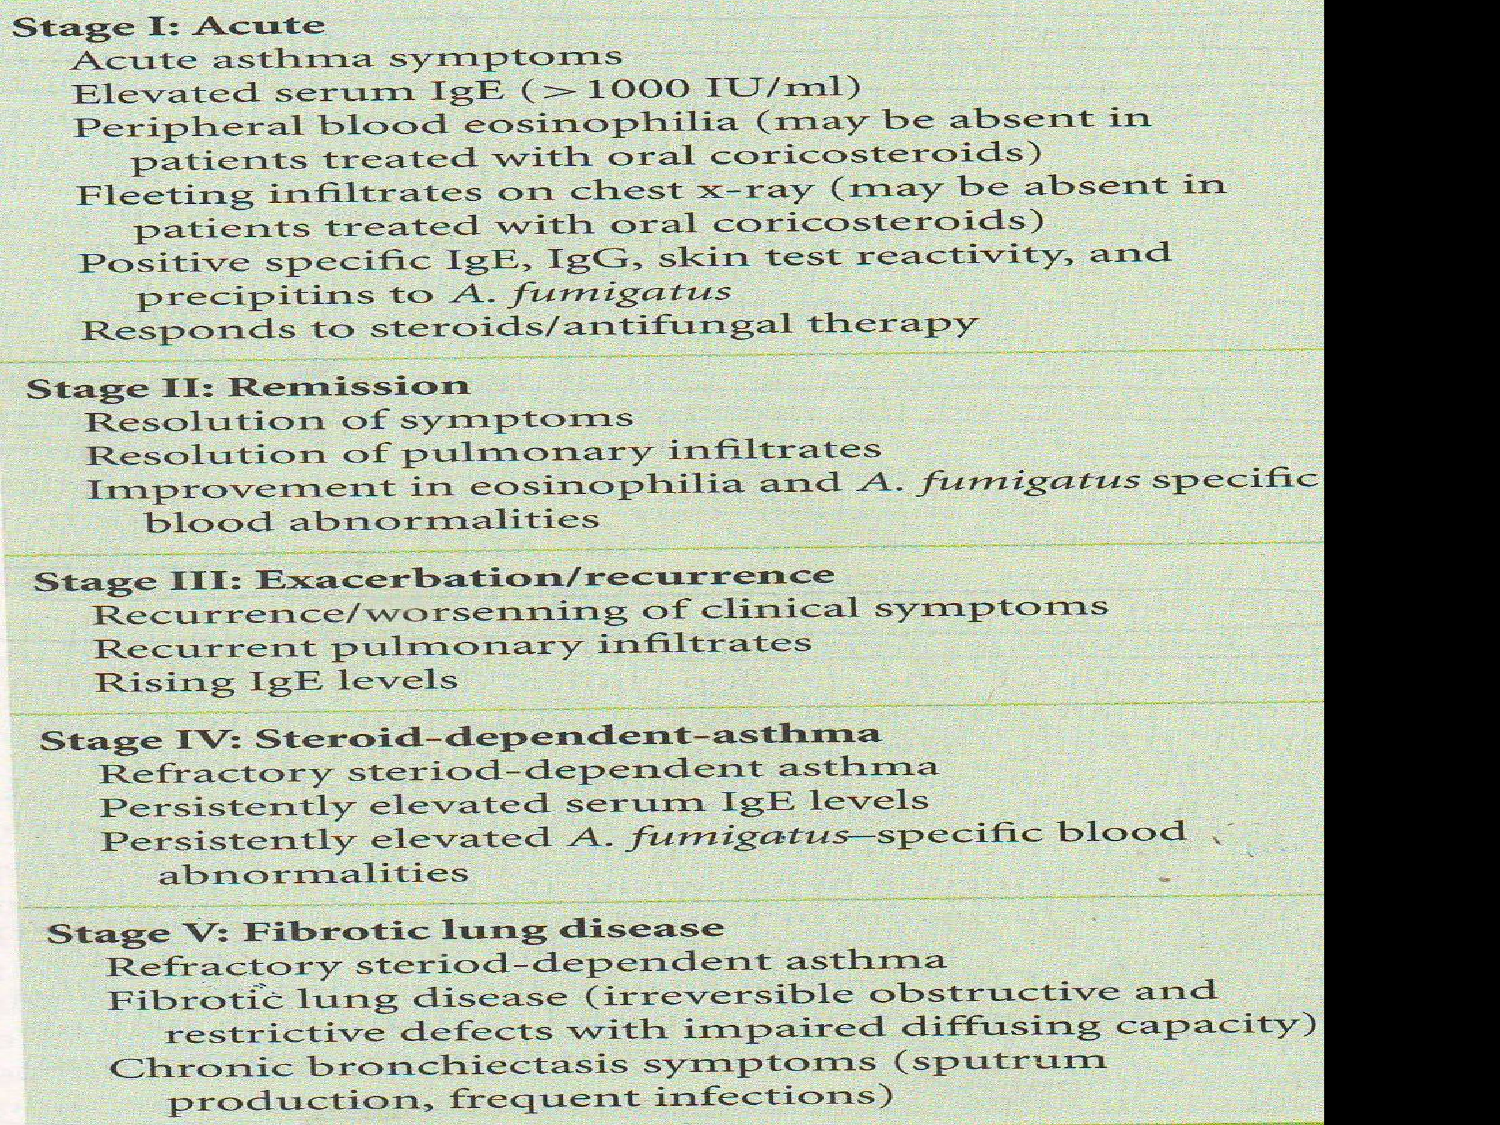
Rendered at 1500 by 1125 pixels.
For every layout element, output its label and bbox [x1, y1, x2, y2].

picture [0, 0, 1325, 1125]
